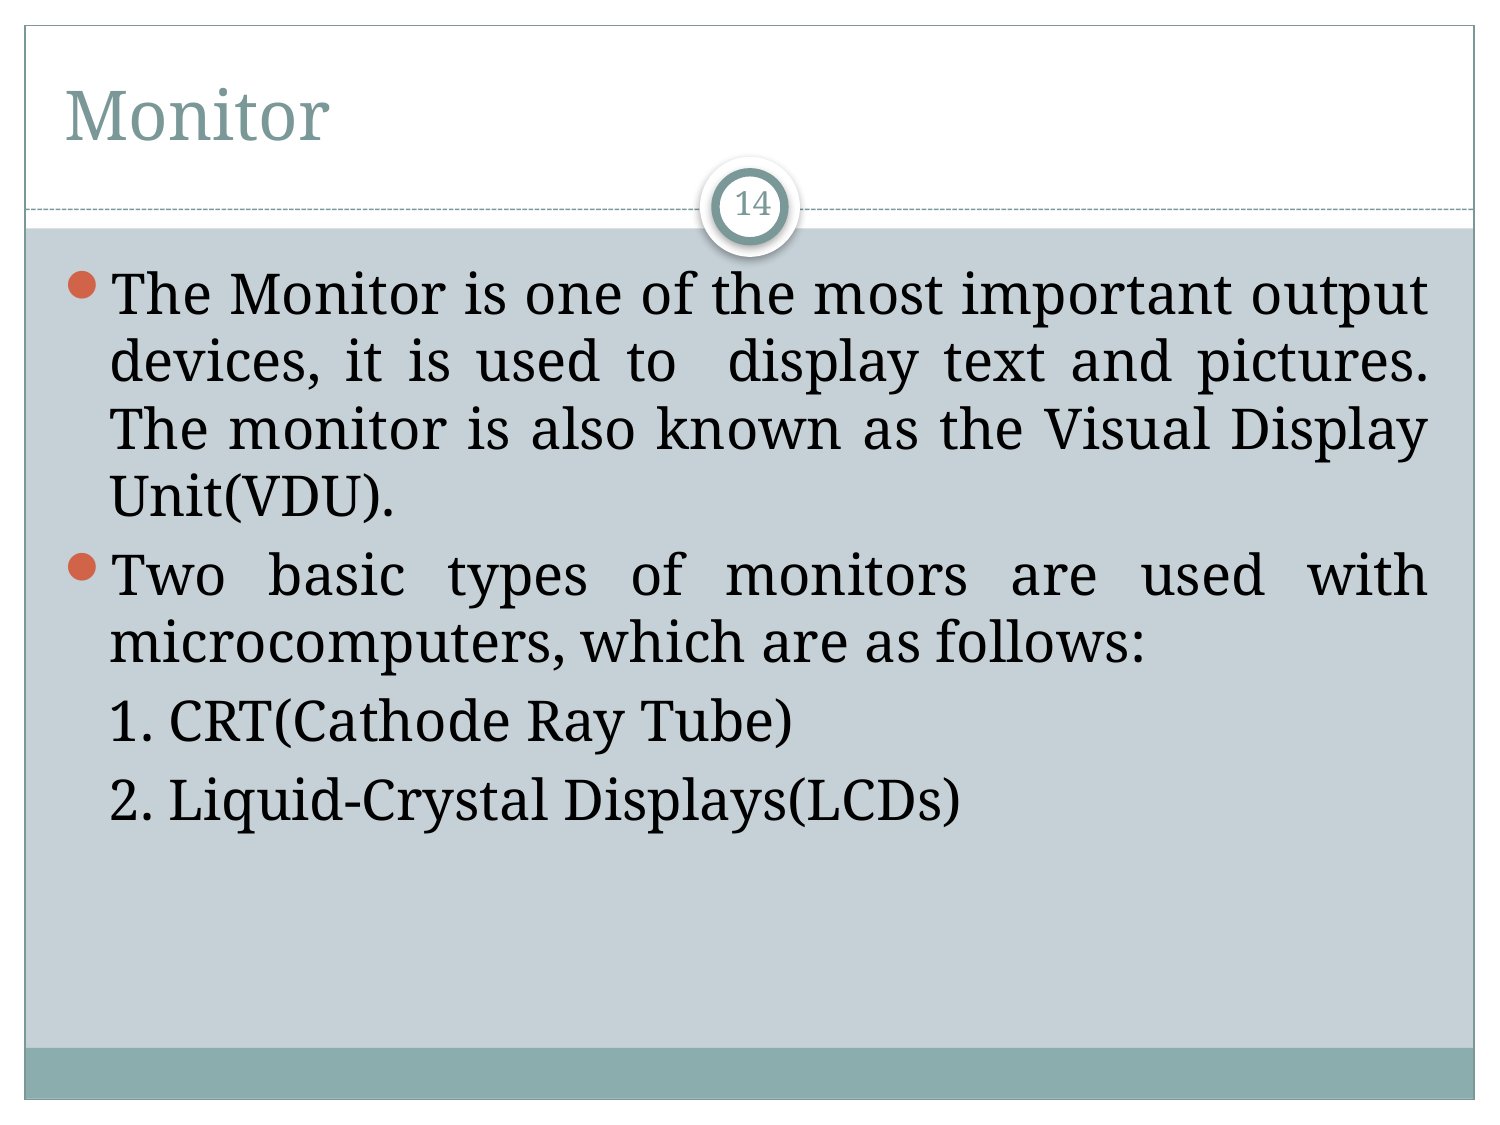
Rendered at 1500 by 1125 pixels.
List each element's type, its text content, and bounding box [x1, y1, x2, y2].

list The Monitor is one of the most important output devices, it is used to display text and pictures. The monitor is also known as the Visual Display Unit(VDU). Two basic types of monitors are used with microcomputers, which are as follows: 1. CRT(Cathode Ray Tube) 2. Liquid-Crystal Displays(LCDs) [49, 250, 1445, 1001]
title Monitor [49, 37, 1450, 162]
slide_number 14 [715, 168, 791, 241]
